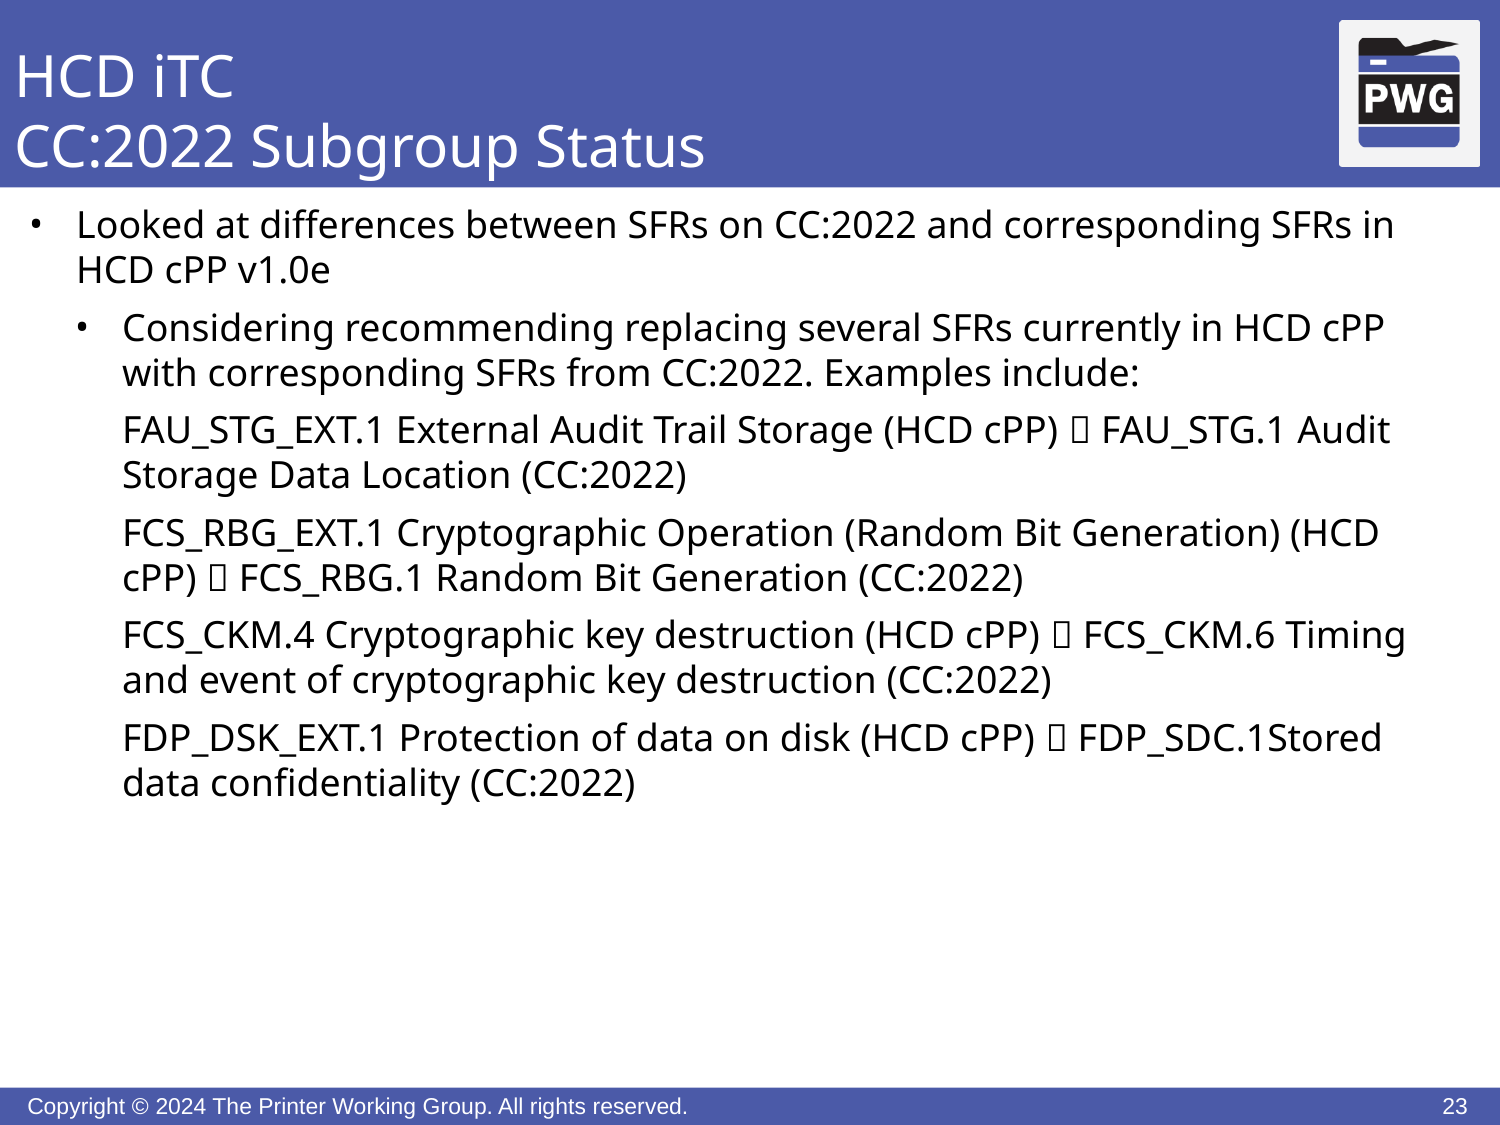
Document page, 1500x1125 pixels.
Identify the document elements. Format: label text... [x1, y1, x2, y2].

text_box 23 [1441, 1092, 1469, 1118]
text_box Copyright © 2024 The Printer Working Group. All rights reserved. [20, 1092, 750, 1118]
title HCD iTC CC:2022 Subgroup Status [0, 20, 1319, 188]
text_box [0, 0, 1500, 188]
text_box [0, 1087, 1500, 1125]
list Looked at differences between SFRs on CC:2022 and corresponding SFRs in HCD cPP v1.0e Considering recommending replacing several SFRs currently in HCD cPP with corresponding SFRs from CC:2022. Examples include: FAU_STG_EXT.1 External Audit Trail Storage (HCD cPP)  FAU_STG.1 Audit Storage Data Location (CC:2022) FCS_RBG_EXT.1 Cryptographic Operation (Random Bit Generation) (HCD cPP)  FCS_RBG.1 Random Bit Generation (CC:2022) FCS_CKM.4 Cryptographic key destruction (HCD cPP)  FCS_CKM.6 Timing and event of cryptographic key destruction (CC:2022) FDP_DSK_EXT.1 Protection of data on disk (HCD cPP)  FDP_SDC.1Stored data confidentiality (CC:2022) [20, 192, 1480, 1078]
picture [1339, 20, 1480, 167]
